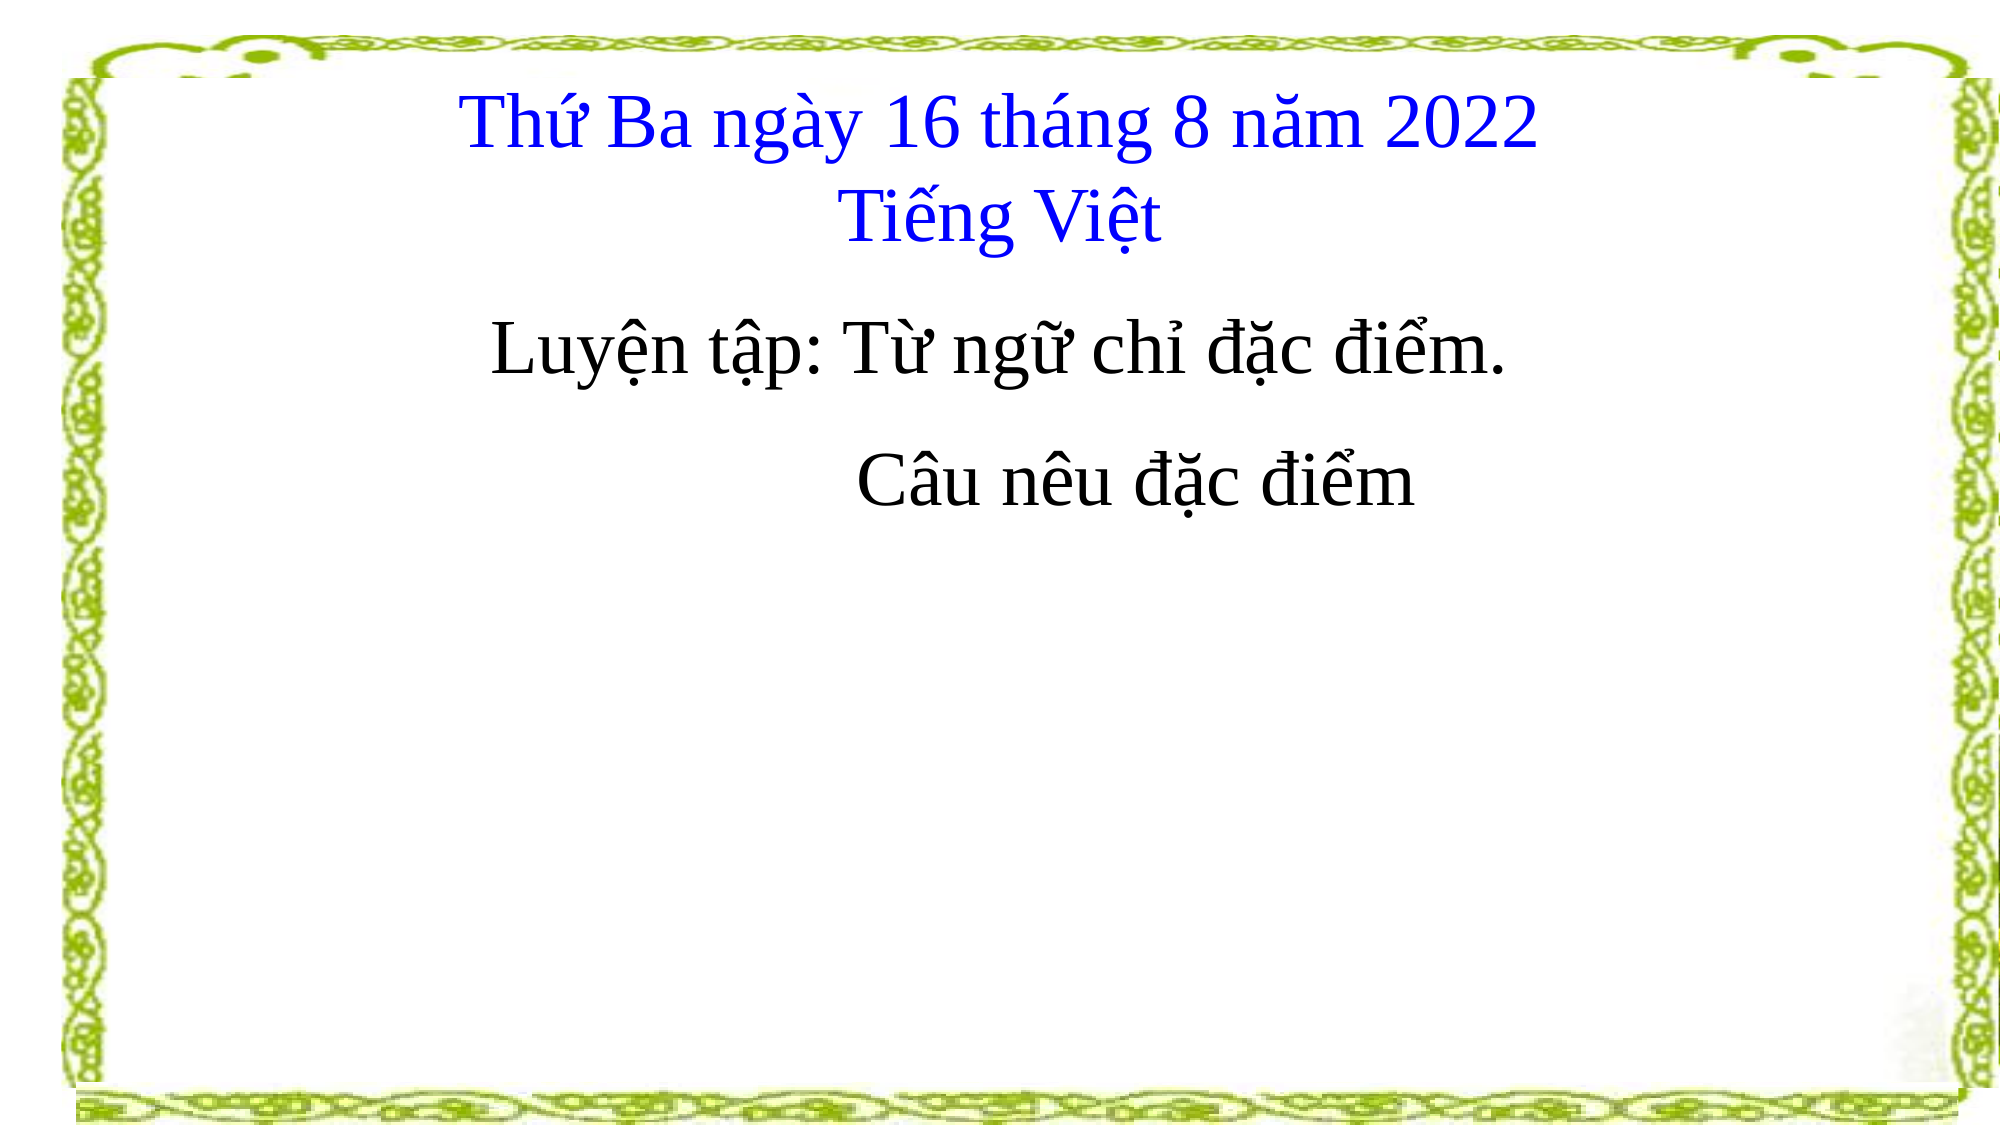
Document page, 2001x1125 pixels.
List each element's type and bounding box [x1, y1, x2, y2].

text_box [61, 35, 2000, 1125]
